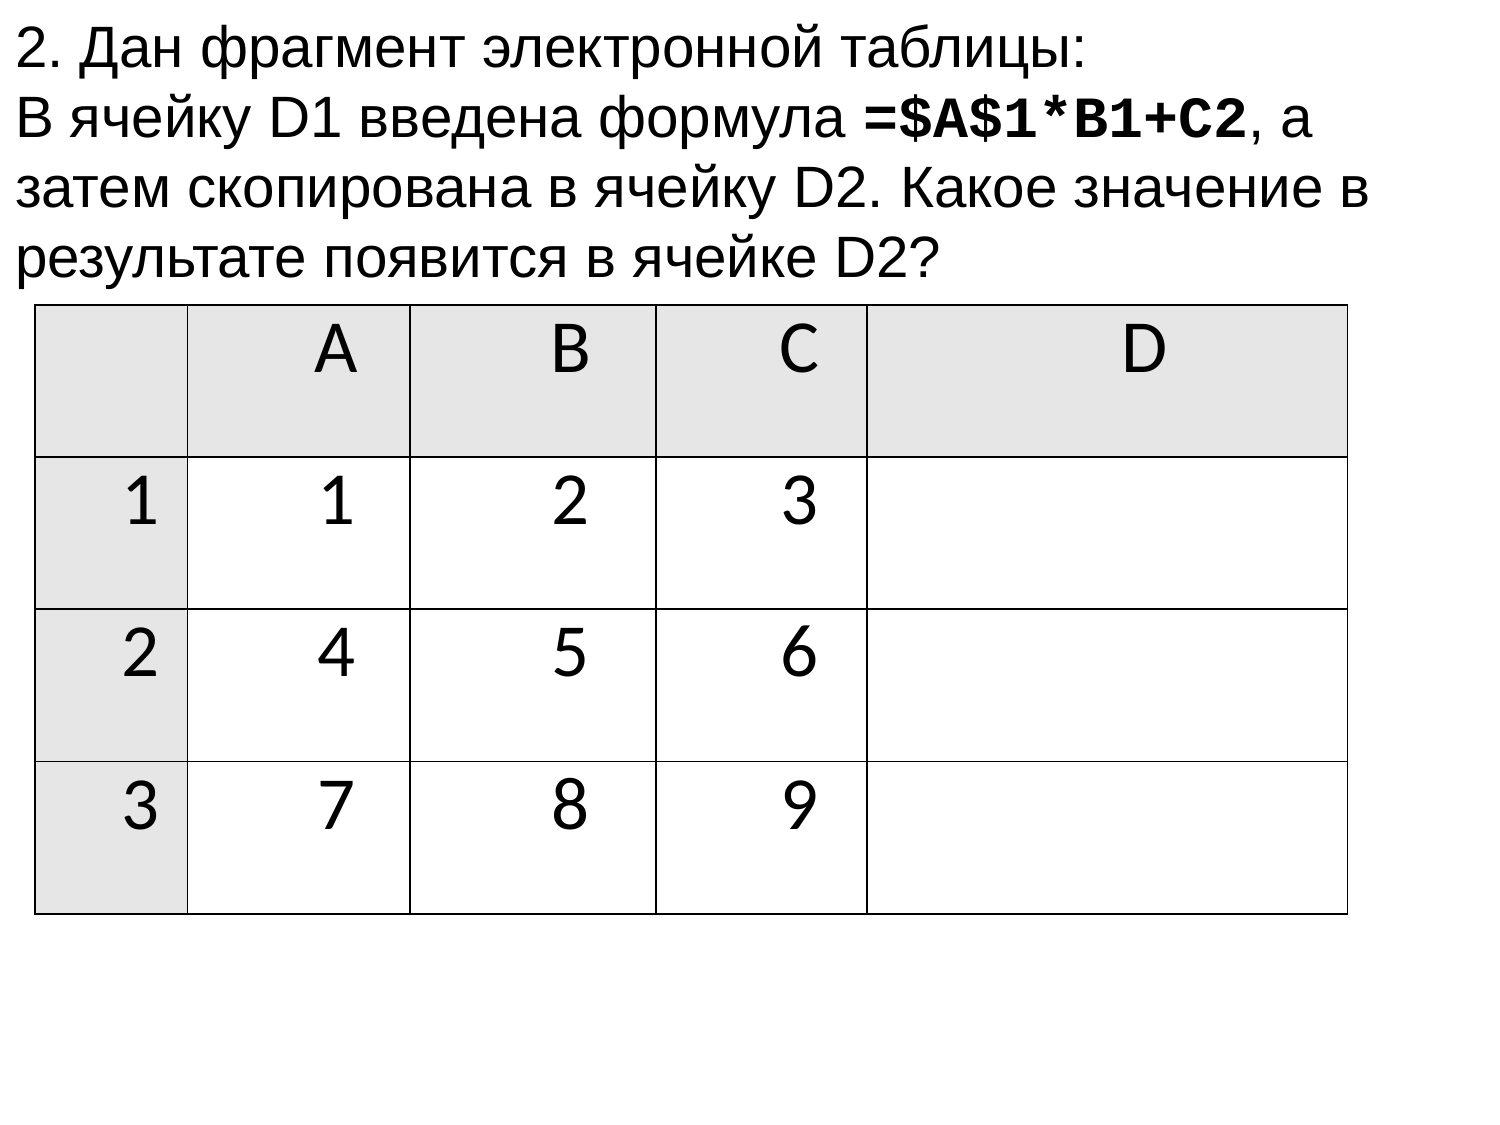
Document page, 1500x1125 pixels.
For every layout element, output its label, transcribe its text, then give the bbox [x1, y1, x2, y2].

table_header С [657, 306, 866, 456]
table_cell 2 [411, 458, 655, 608]
table_cell 2 [36, 610, 187, 761]
table_cell 9 [657, 762, 866, 913]
table_header В [411, 306, 655, 456]
table_cell 5 [411, 610, 655, 761]
table_header D [868, 306, 1347, 456]
table_cell 4 [188, 610, 409, 761]
table_cell 6 [657, 610, 866, 761]
table_cell 8 [411, 762, 655, 913]
table_cell 7 [188, 762, 409, 913]
text_box 2. Дан фрагмент электронной таблицы: В ячейку D1 введена формула =$А$1*В1+С2, а затем скопирована в ячейку D2. Какое значение в результате появится в ячейке D2? [0, 1, 1500, 297]
table_cell 1 [188, 458, 409, 608]
table_cell [868, 458, 1347, 608]
table_header [36, 306, 187, 456]
table_cell [868, 610, 1347, 761]
table_cell 3 [36, 762, 187, 913]
table_cell [868, 762, 1347, 913]
table_header А [188, 306, 409, 456]
table_cell 1 [36, 458, 187, 608]
table_cell 3 [657, 458, 866, 608]
